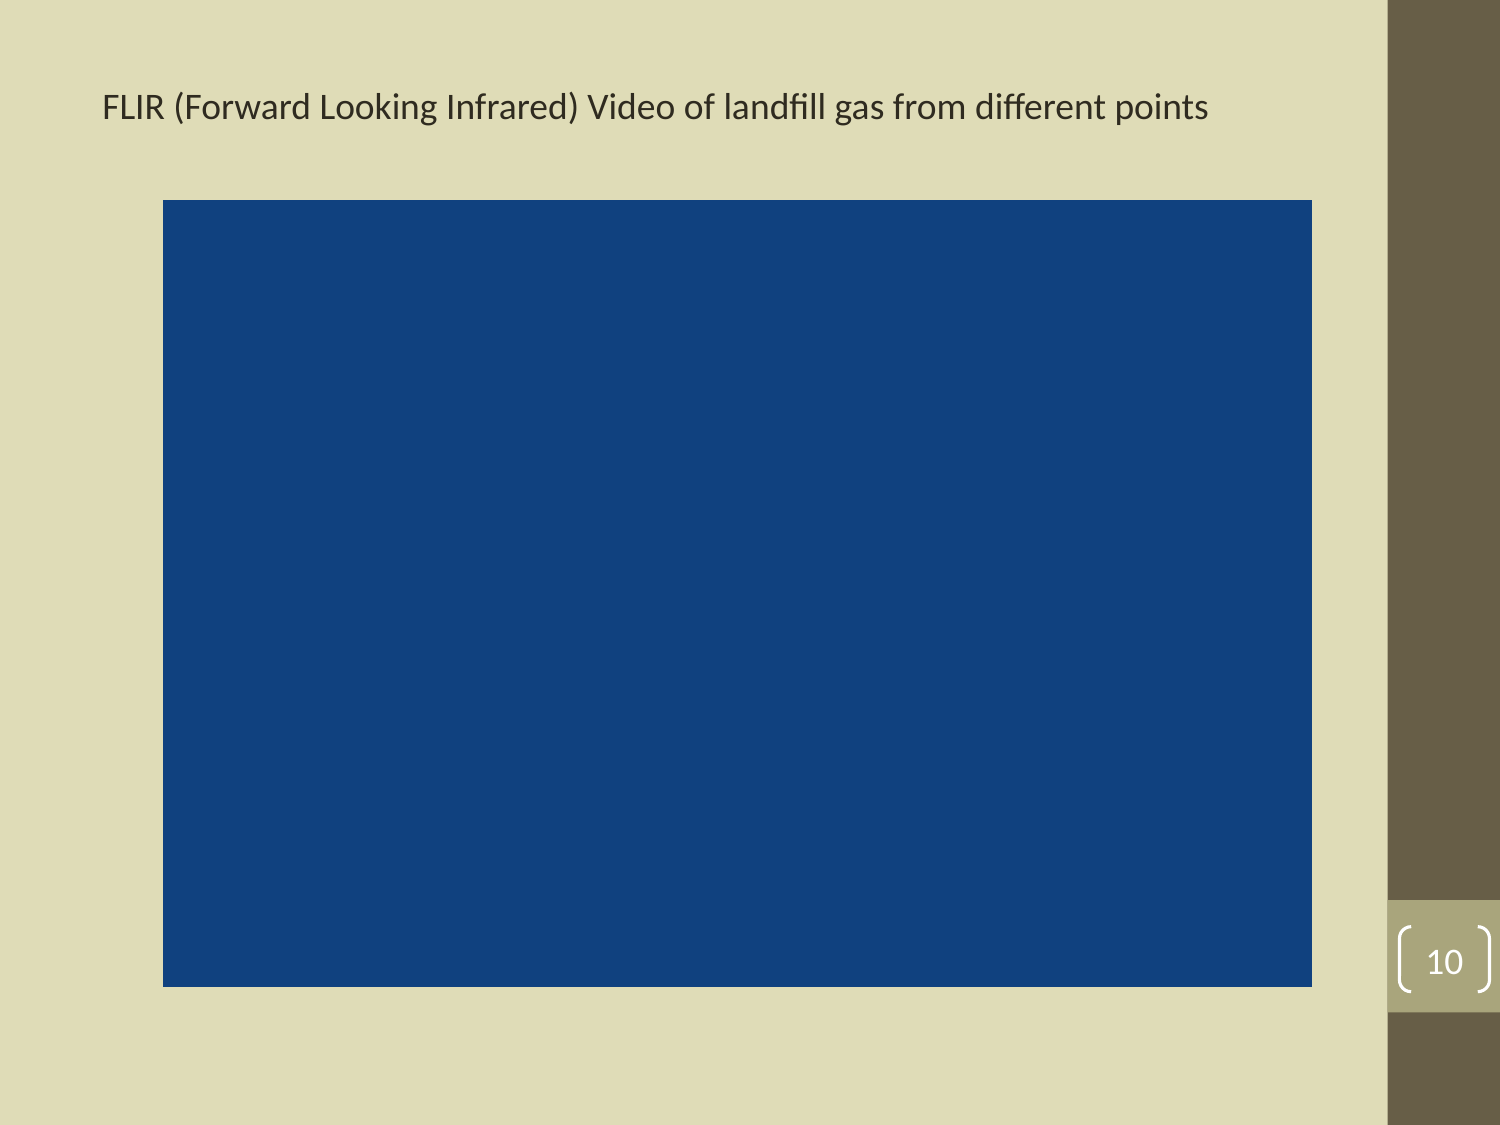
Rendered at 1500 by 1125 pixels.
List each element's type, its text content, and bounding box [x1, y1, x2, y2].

text_box FLIR (Forward Looking Infrared) Video of landfill gas from different points [87, 74, 1375, 135]
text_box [161, 199, 1313, 988]
slide_number 10 [1397, 925, 1492, 994]
